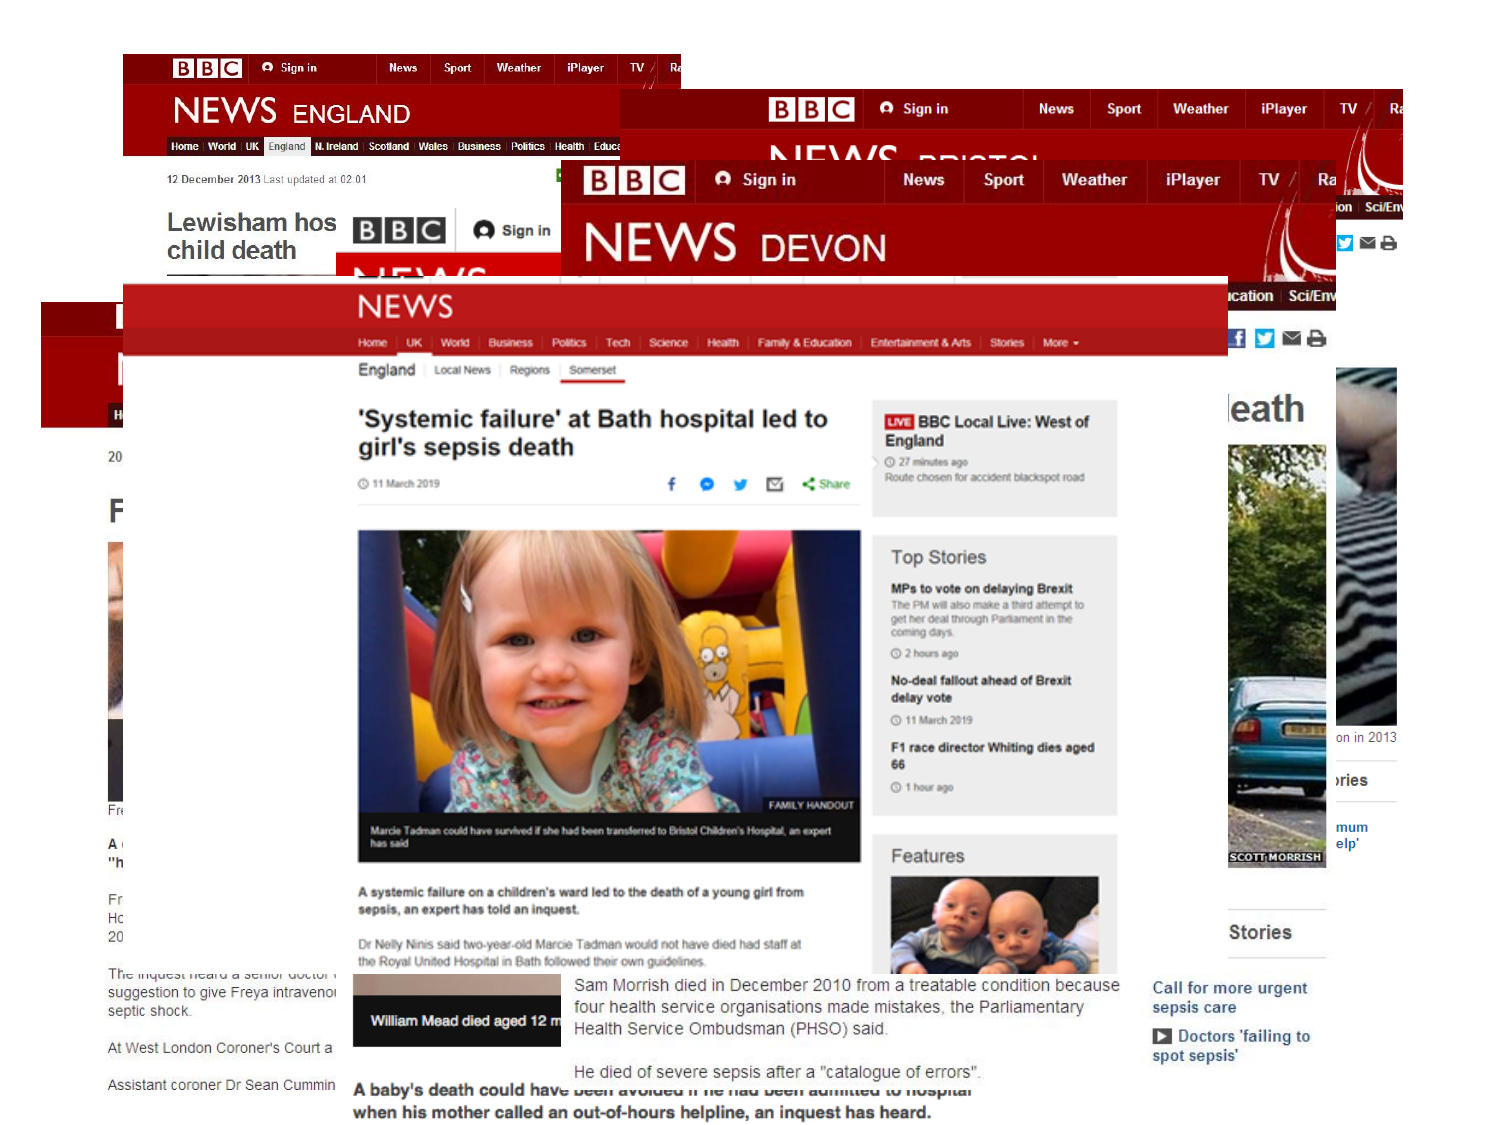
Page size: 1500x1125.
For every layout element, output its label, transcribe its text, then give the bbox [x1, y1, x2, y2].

title Why are we talking about sepsis? [75, 45, 1425, 233]
picture [40, 89, 1403, 1125]
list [123, 54, 681, 276]
